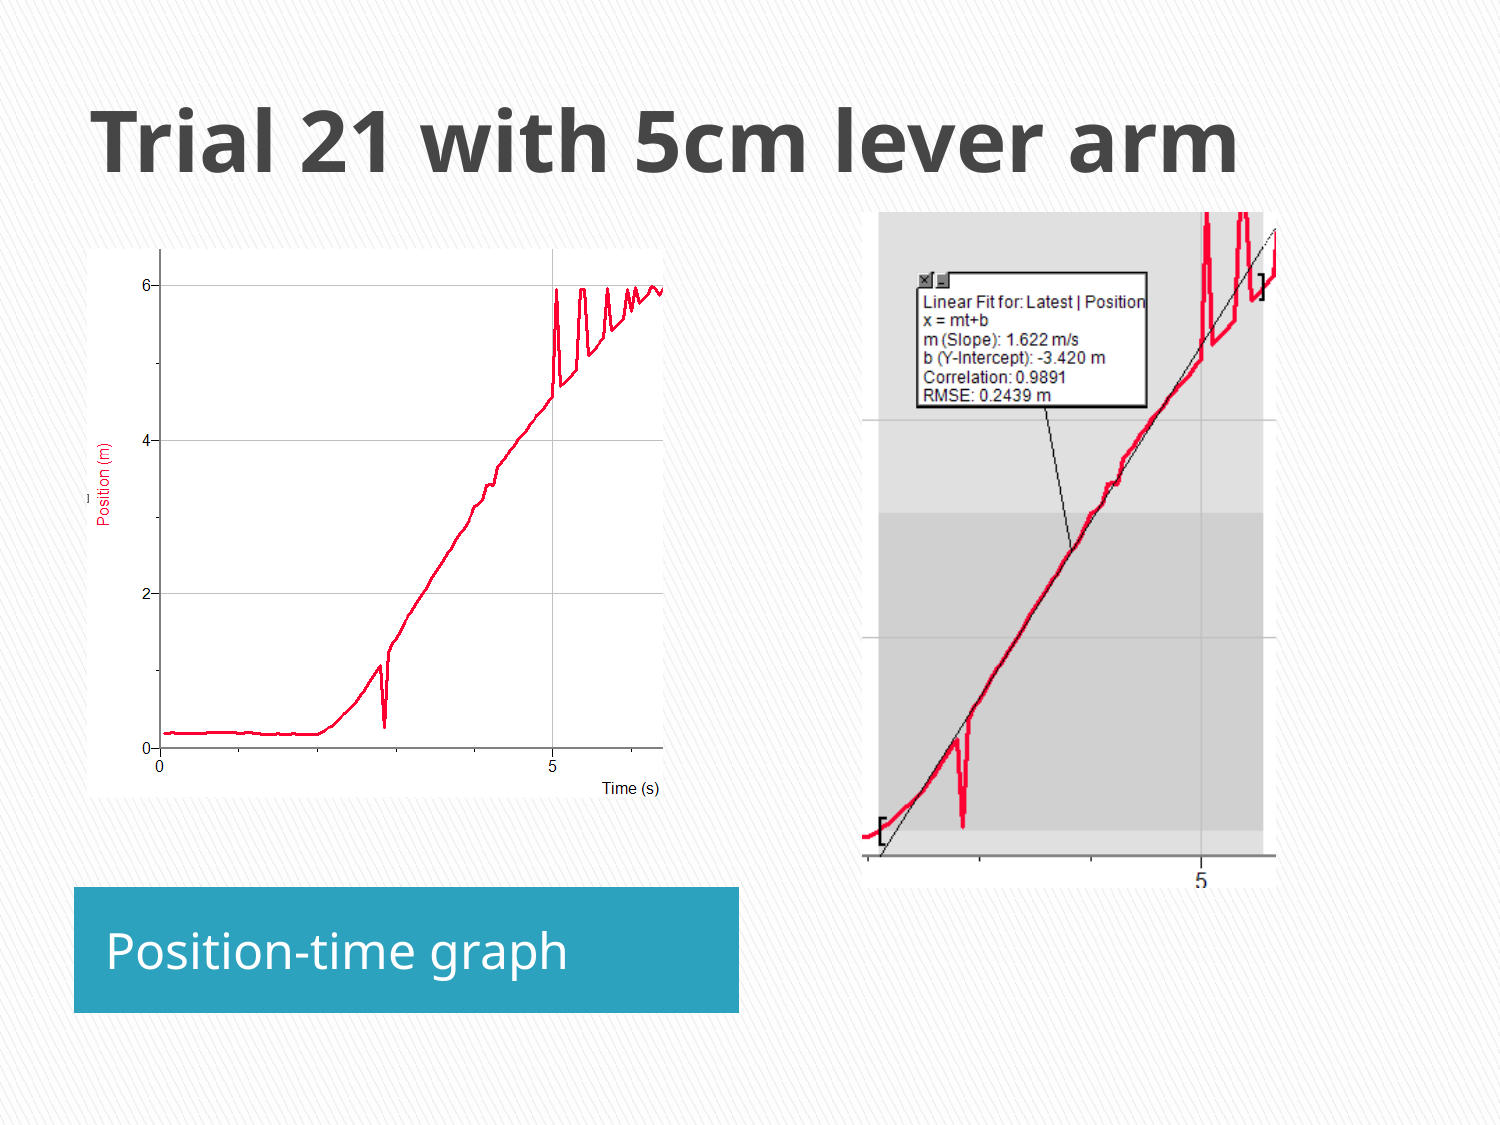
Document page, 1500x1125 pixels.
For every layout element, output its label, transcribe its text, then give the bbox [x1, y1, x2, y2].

picture [87, 249, 664, 797]
picture [862, 212, 1277, 888]
list Position-time graph [74, 887, 739, 1013]
title Trial 21 with 5cm lever arm [75, 44, 1425, 233]
